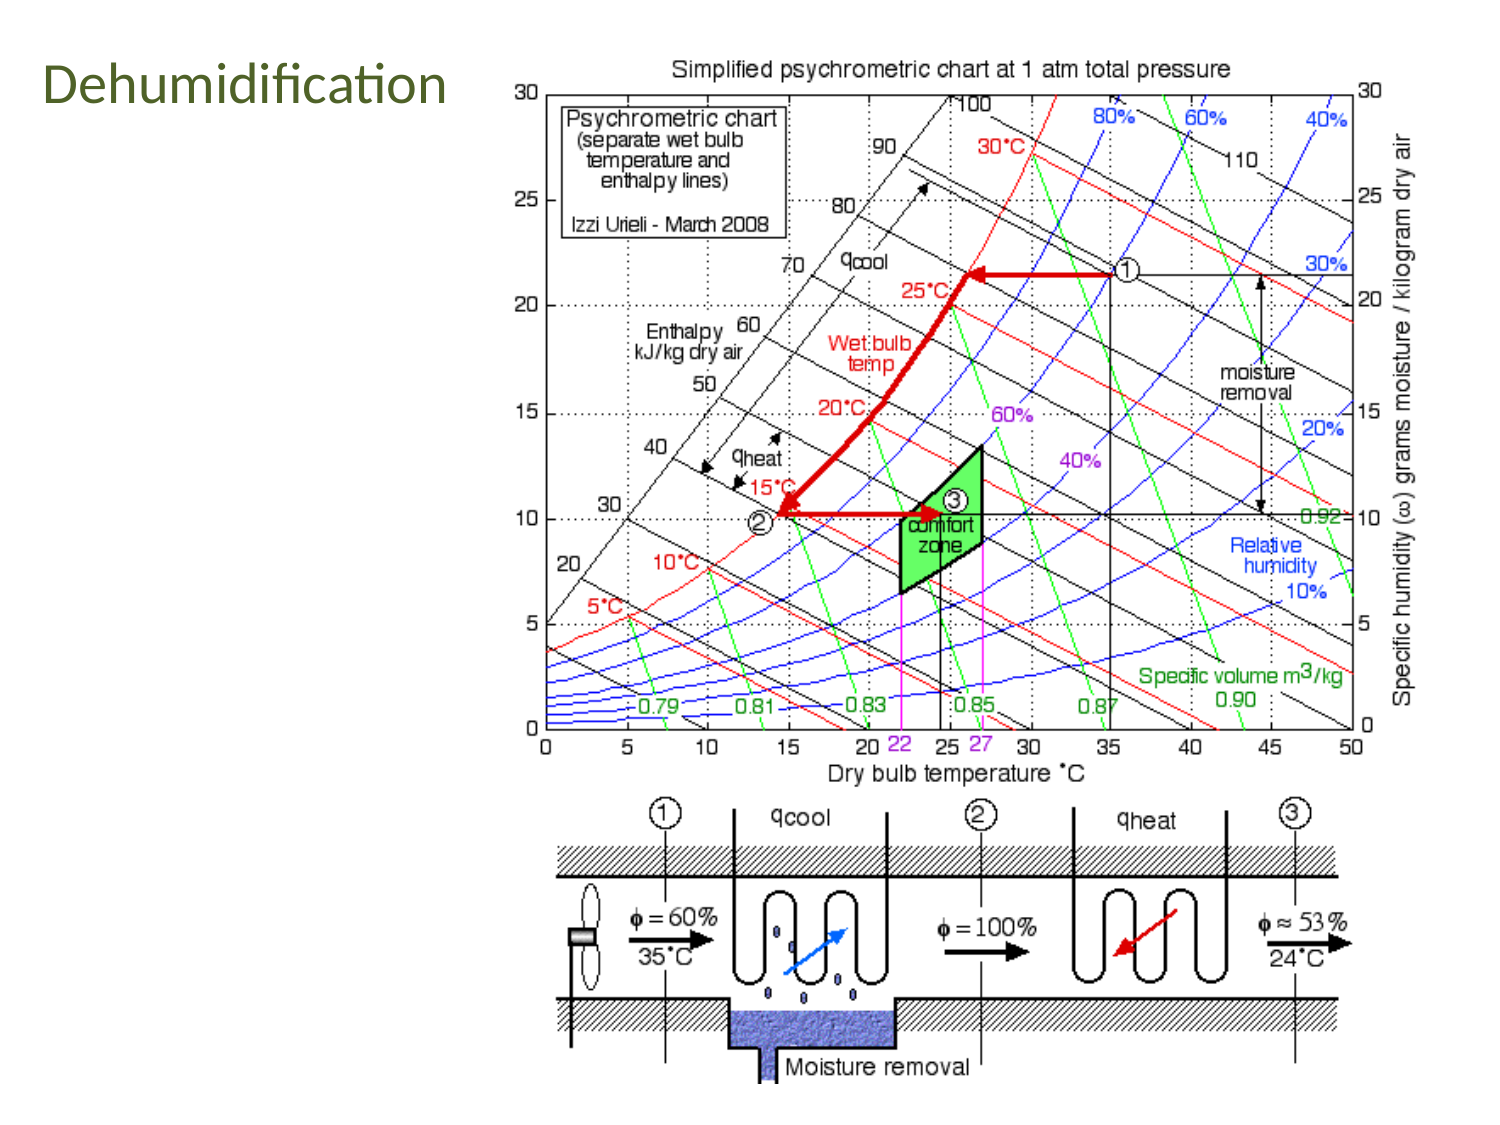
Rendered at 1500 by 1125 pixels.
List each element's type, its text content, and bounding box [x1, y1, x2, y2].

text_box Dehumidification [28, 37, 410, 123]
picture [412, 37, 1456, 1084]
